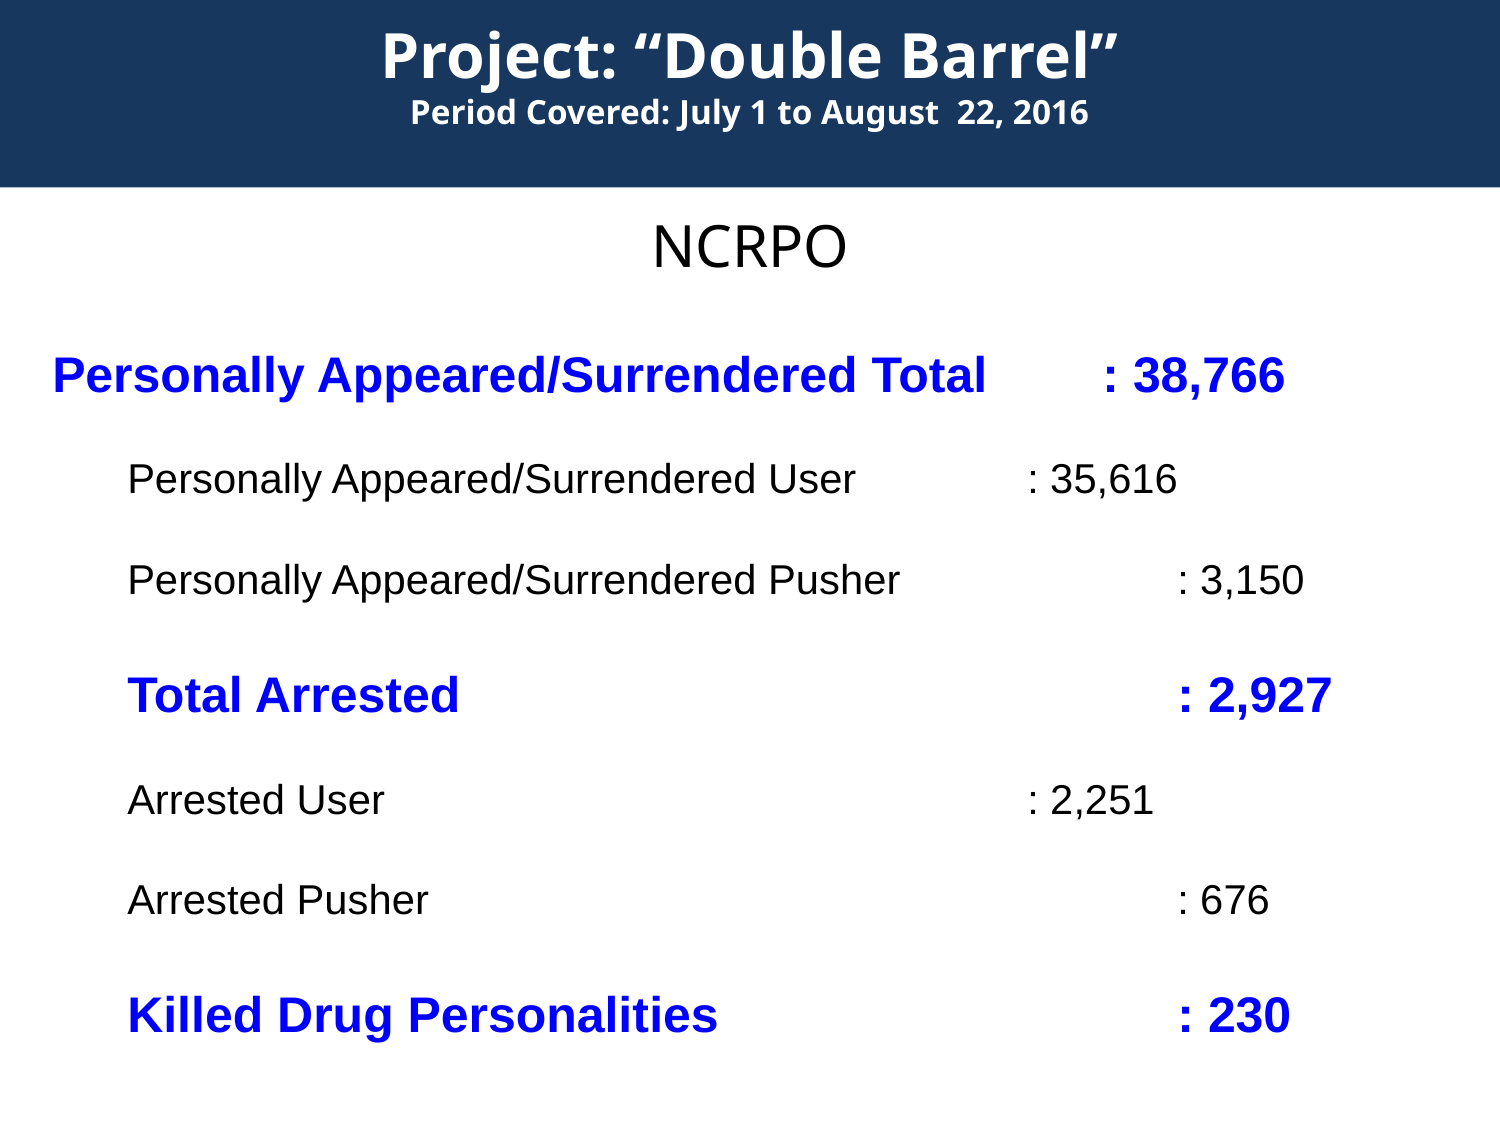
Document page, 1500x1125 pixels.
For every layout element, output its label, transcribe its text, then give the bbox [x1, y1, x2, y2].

text_box Project: “Double Barrel” Period Covered: July 1 to August 22, 2016 [0, 0, 1500, 190]
text_box NCRPO [0, 201, 1500, 287]
text_box Personally Appeared/Surrendered Total : 38,766 Personally Appeared/Surrendered User : 35,616 Personally Appeared/Surrendered Pusher : 3,150 Total Arrested : 2,927 Arrested User : 2,251 Arrested Pusher : 676 Killed Drug Personalities : 230 [37, 287, 1463, 1050]
